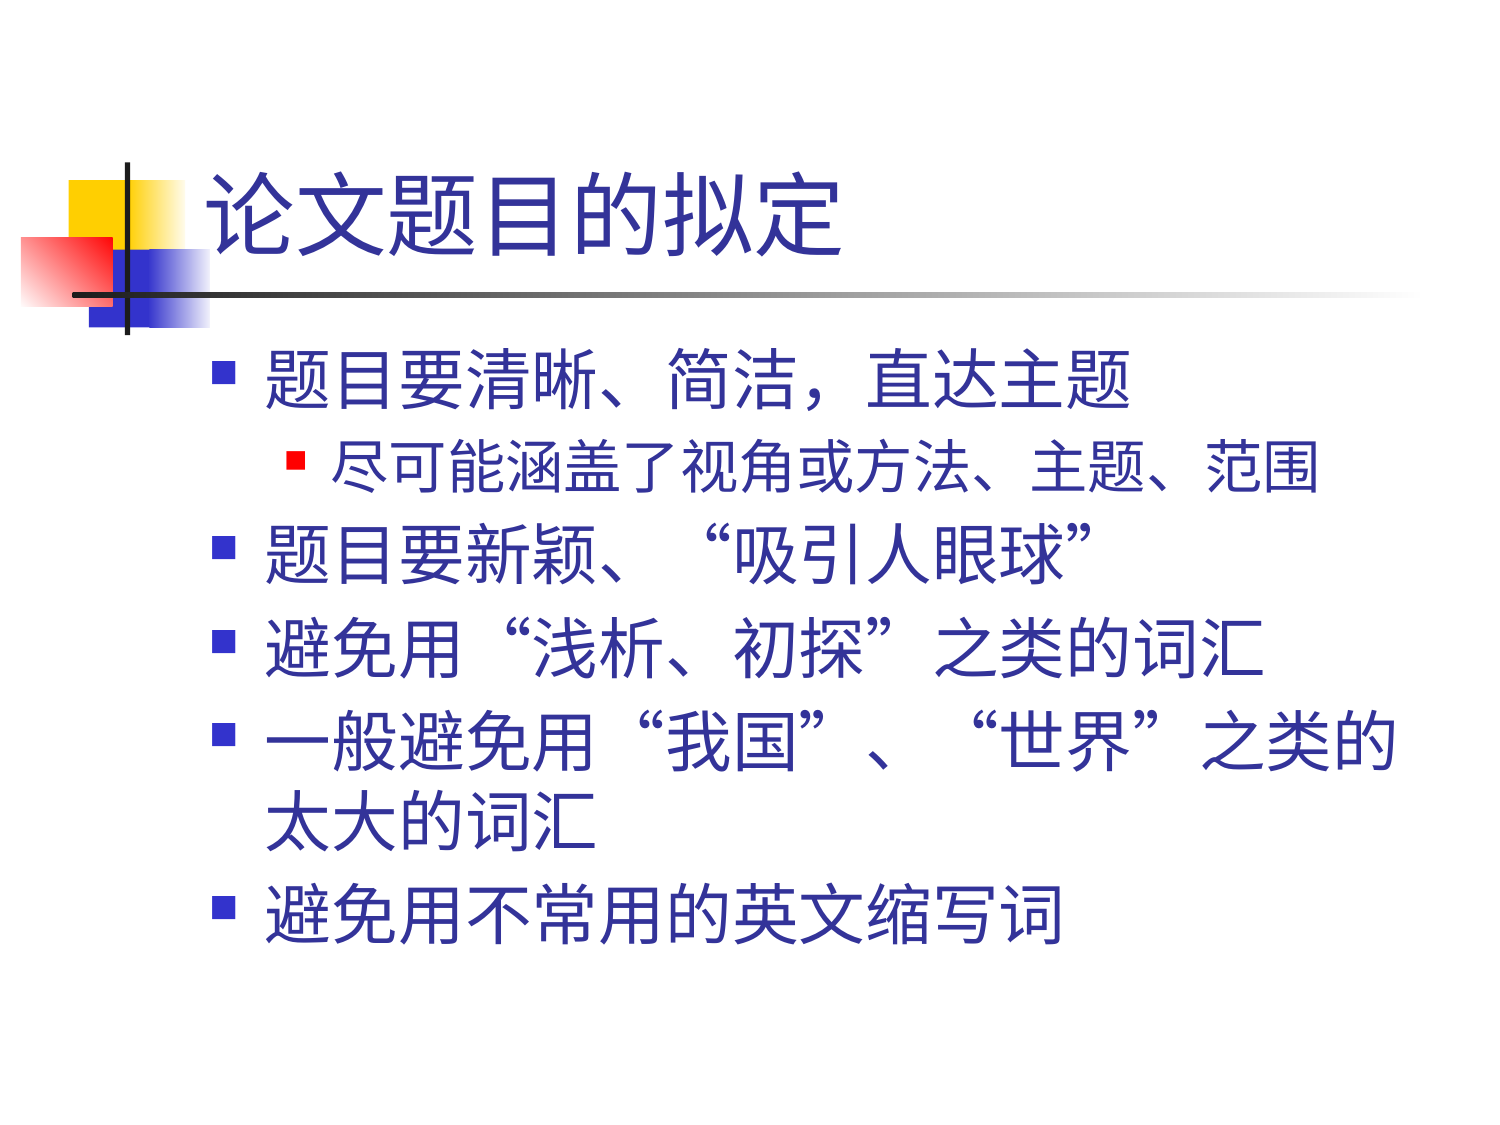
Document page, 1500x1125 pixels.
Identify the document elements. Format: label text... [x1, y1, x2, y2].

list 题目要清晰、简洁，直达主题 尽可能涵盖了视角或方法、主题、范围 题目要新颖、“吸引人眼球” 避免用“浅析、初探”之类的词汇 一般避免用“我国”、“世界”之类的太大的词汇 避免用不常用的英文缩写词 [193, 330, 1470, 1007]
title 论文题目的拟定 [188, 34, 1468, 276]
